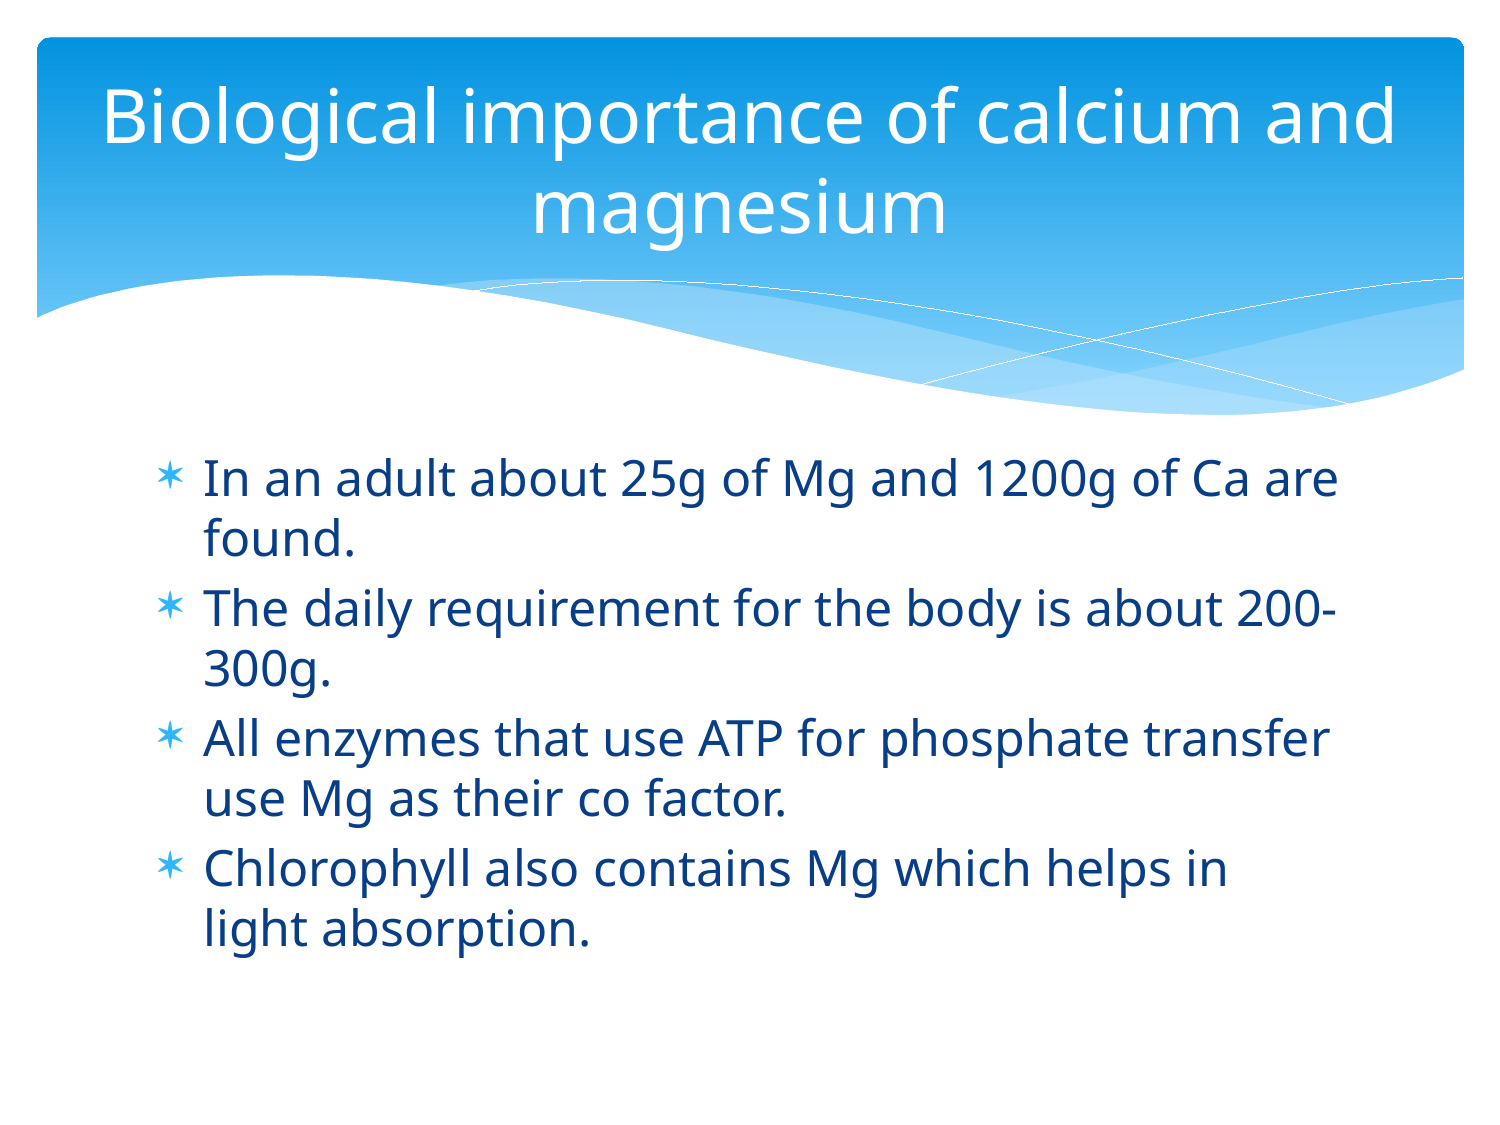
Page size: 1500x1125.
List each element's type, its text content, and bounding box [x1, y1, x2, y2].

list In an adult about 25g of Mg and 1200g of Ca are found. The daily requirement for the body is about 200-300g. All enzymes that use ATP for phosphate transfer use Mg as their co factor. Chlorophyll also contains Mg which helps in light absorption. [143, 438, 1359, 1005]
title Biological importance of calcium and magnesium [75, 55, 1425, 261]
